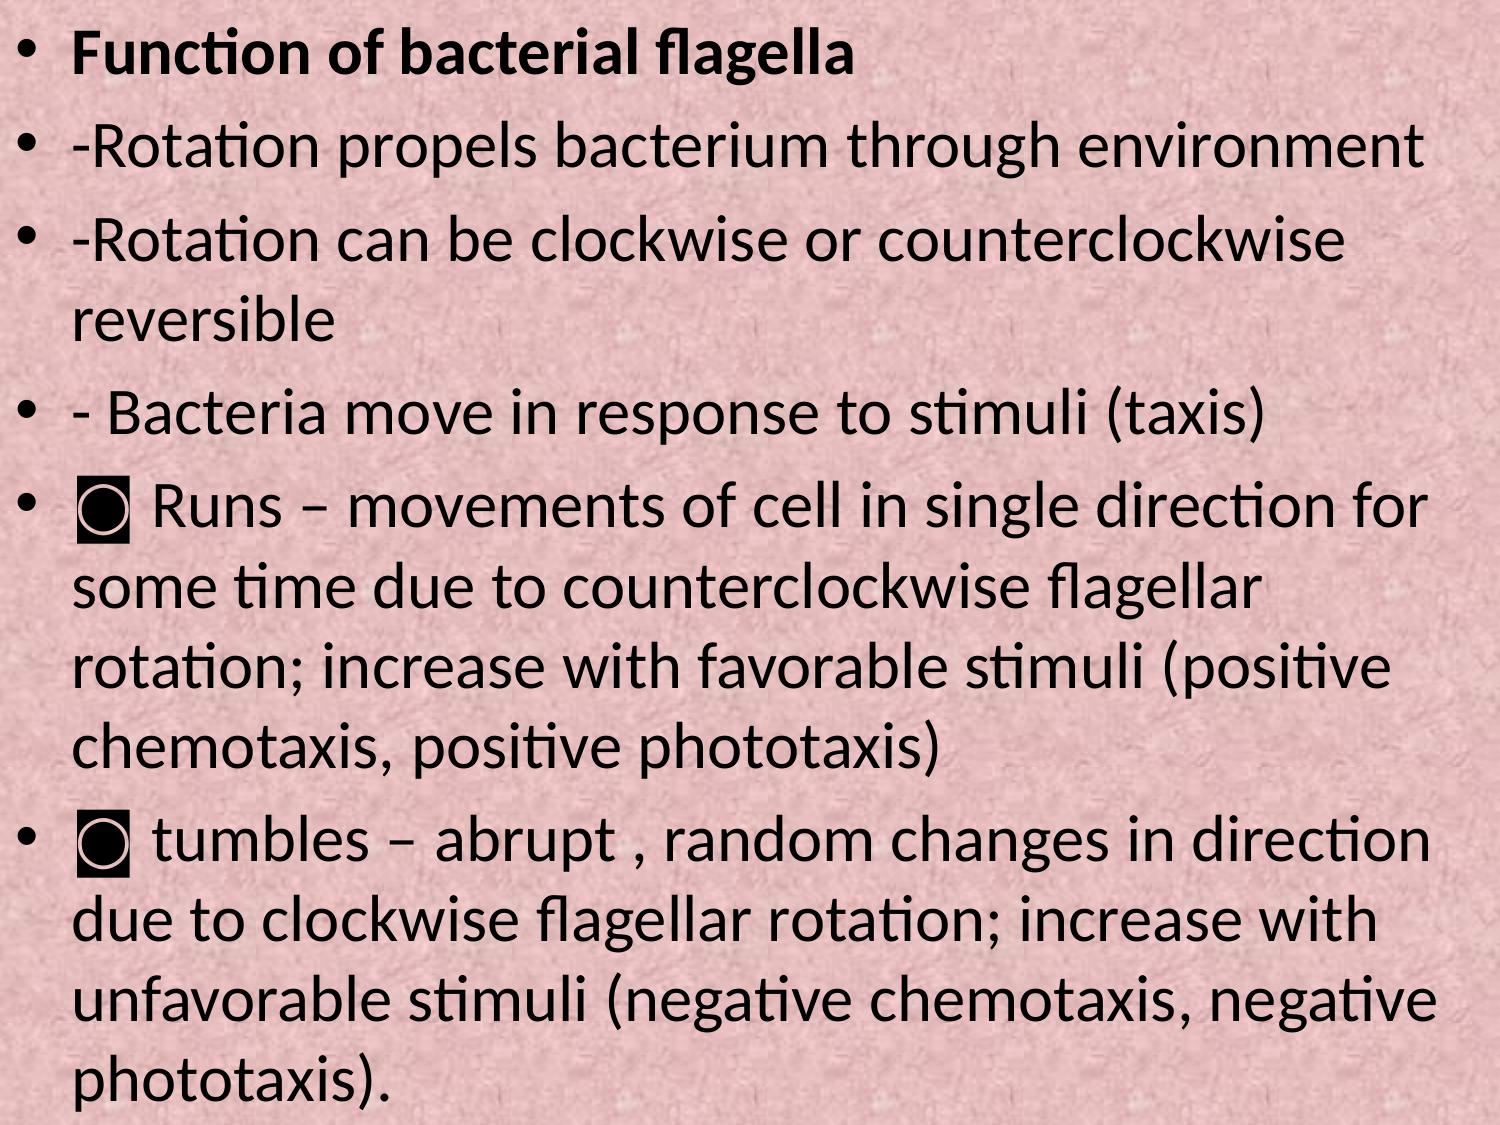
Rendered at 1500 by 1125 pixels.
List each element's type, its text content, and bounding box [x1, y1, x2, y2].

list Function of bacterial flagella -Rotation propels bacterium through environment -Rotation can be clockwise or counterclockwise reversible - Bacteria move in response to stimuli (taxis) ◙ Runs – movements of cell in single direction for some time due to counterclockwise flagellar rotation; increase with favorable stimuli (positive chemotaxis, positive phototaxis) ◙ tumbles – abrupt , random changes in direction due to clockwise flagellar rotation; increase with unfavorable stimuli (negative chemotaxis, negative phototaxis). [0, 0, 1500, 1125]
